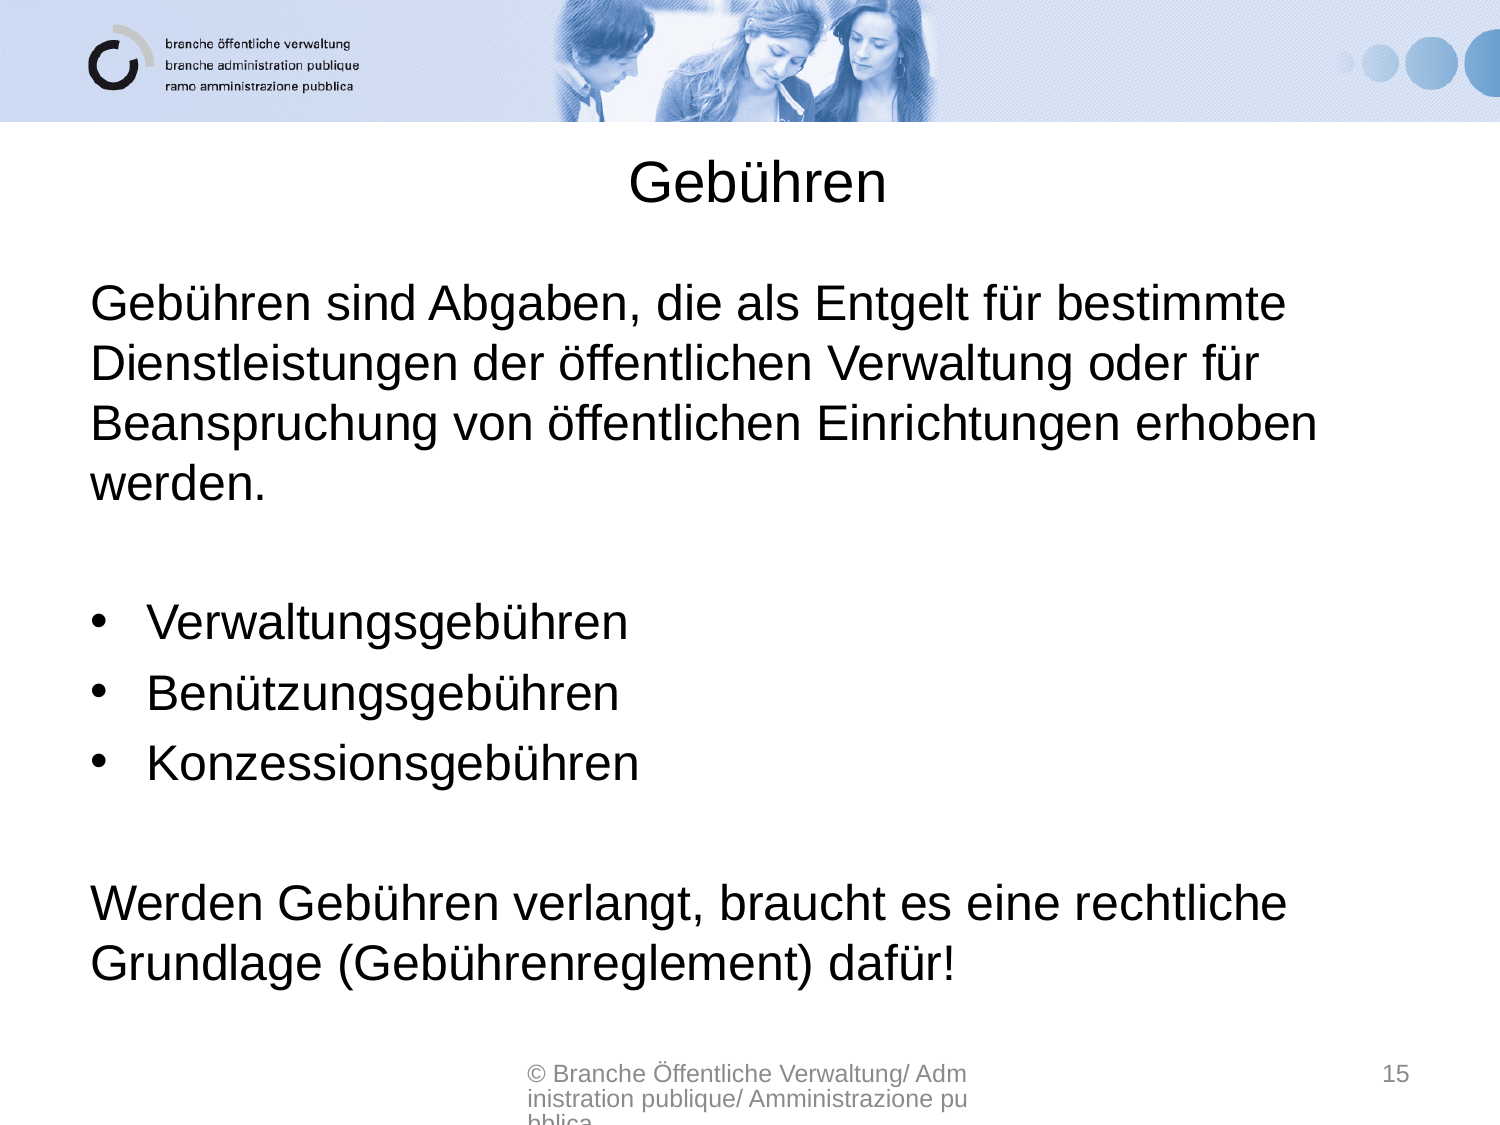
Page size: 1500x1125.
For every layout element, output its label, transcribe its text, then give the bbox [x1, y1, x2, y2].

slide_number 15 [1074, 1042, 1425, 1103]
title Gebühren [75, 125, 1425, 233]
picture [0, 0, 1500, 122]
footer © Branche Öffentliche Verwaltung/ Administration publique/ Amministrazione pubblica [512, 1042, 988, 1103]
list Gebühren sind Abgaben, die als Entgelt für bestimmte Dienstleistungen der öffentlichen Verwaltung oder für Beanspruchung von öffentlichen Einrichtungen erhoben werden. Verwaltungsgebühren Benützungsgebühren Konzessionsgebühren Werden Gebühren verlangt, braucht es eine rechtliche Grundlage (Gebührenreglement) dafür! [75, 262, 1425, 1005]
